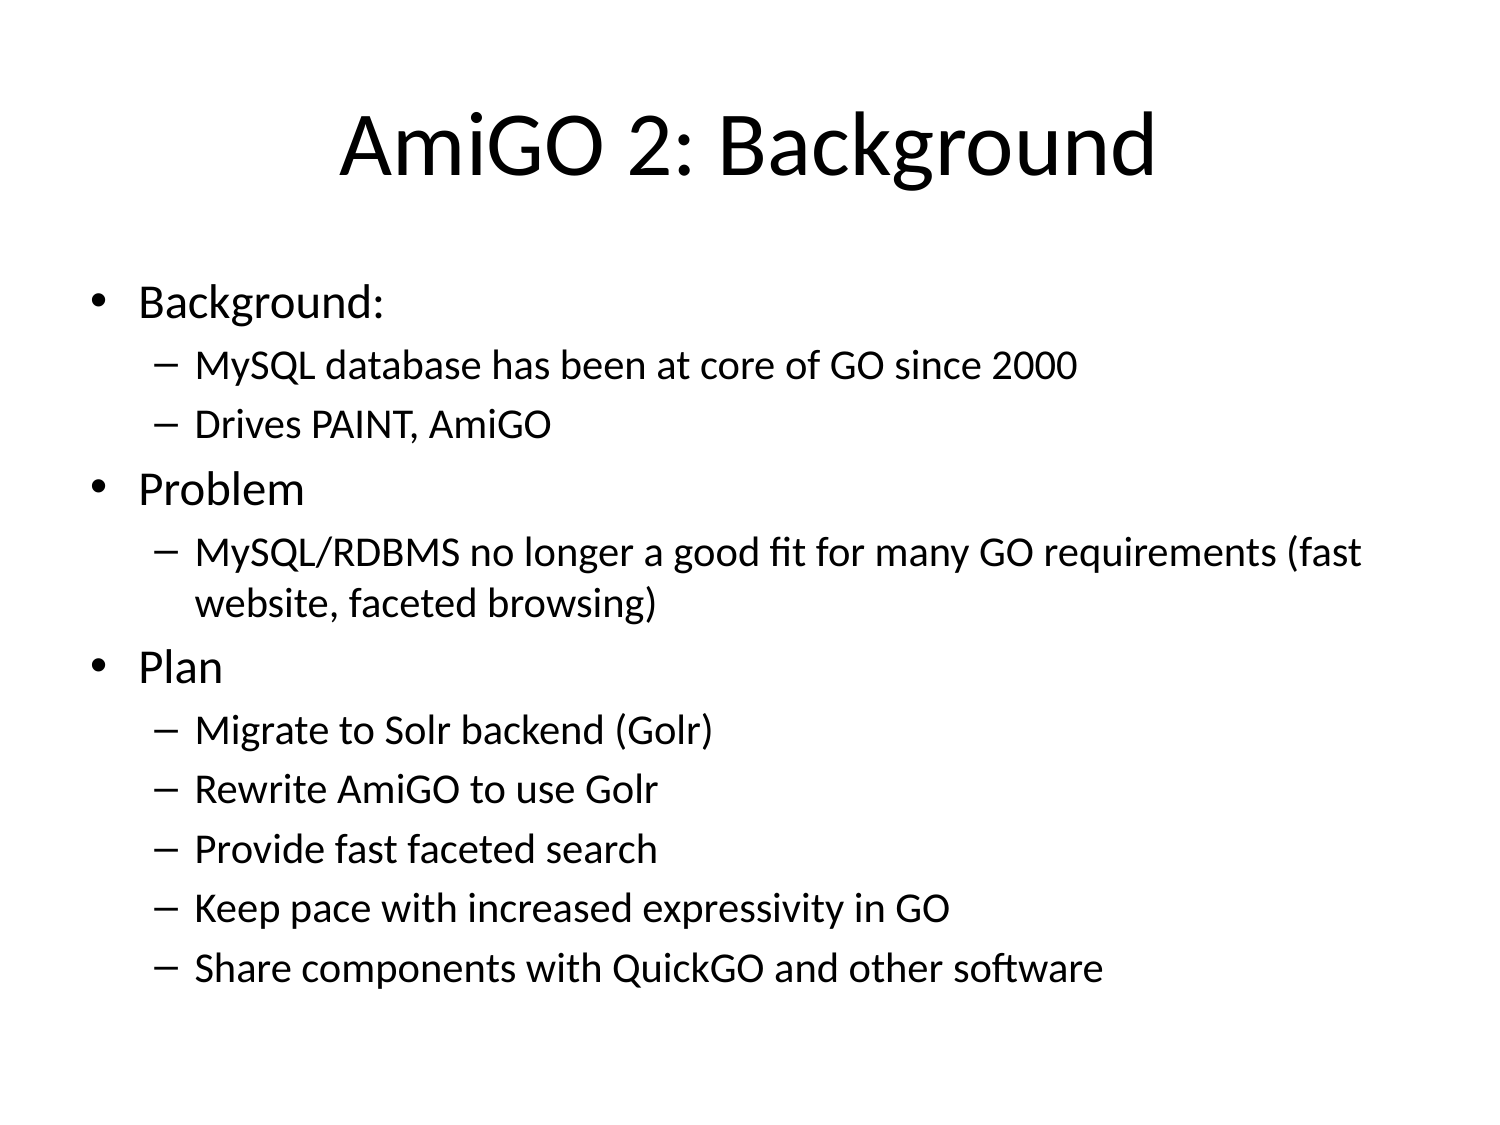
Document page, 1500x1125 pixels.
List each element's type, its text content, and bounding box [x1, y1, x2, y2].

list Background: MySQL database has been at core of GO since 2000 Drives PAINT, AmiGO Problem MySQL/RDBMS no longer a good fit for many GO requirements (fast website, faceted browsing) Plan Migrate to Solr backend (Golr) Rewrite AmiGO to use Golr Provide fast faceted search Keep pace with increased expressivity in GO Share components with QuickGO and other software [75, 262, 1425, 1005]
title AmiGO 2: Background [75, 45, 1425, 233]
